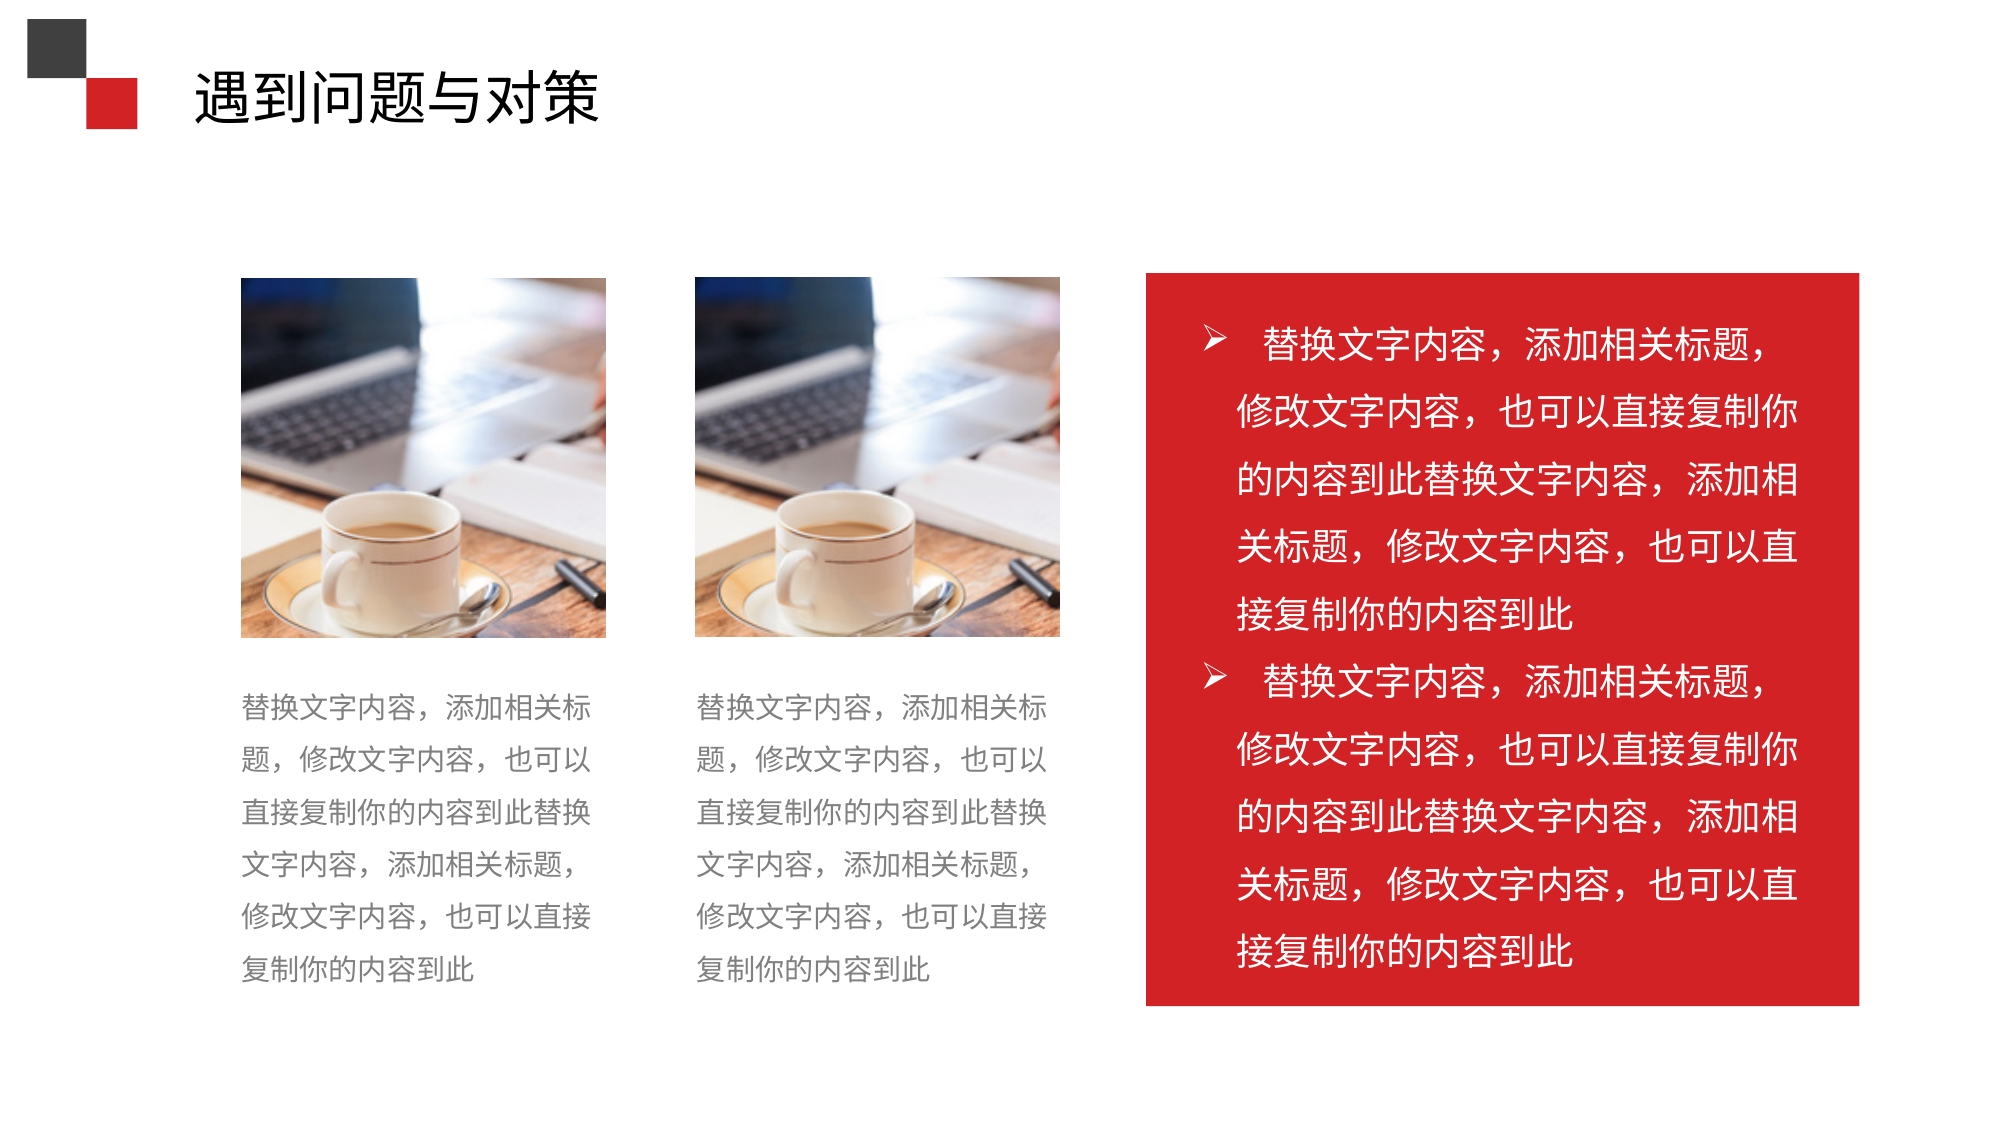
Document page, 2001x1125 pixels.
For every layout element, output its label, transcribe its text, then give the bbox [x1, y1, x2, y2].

picture [695, 277, 1061, 637]
text_box 替换文字内容，添加相关标题，修改文字内容，也可以直接复制你的内容到此替换文字内容，添加相关标题，修改文字内容，也可以直接复制你的内容到此 替换文字内容，添加相关标题，修改文字内容，也可以直接复制你的内容到此替换文字内容，添加相关标题，修改文字内容，也可以直接复制你的内容到此 [1185, 290, 1829, 981]
title 遇到问题与对策 [161, 54, 634, 138]
text_box 替换文字内容，添加相关标题，修改文字内容，也可以直接复制你的内容到此替换文字内容，添加相关标题，修改文字内容，也可以直接复制你的内容到此 [226, 664, 607, 994]
text_box [1144, 271, 1861, 1008]
picture [241, 278, 606, 639]
text_box 替换文字内容，添加相关标题，修改文字内容，也可以直接复制你的内容到此替换文字内容，添加相关标题，修改文字内容，也可以直接复制你的内容到此 [682, 664, 1063, 994]
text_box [27, 18, 138, 130]
